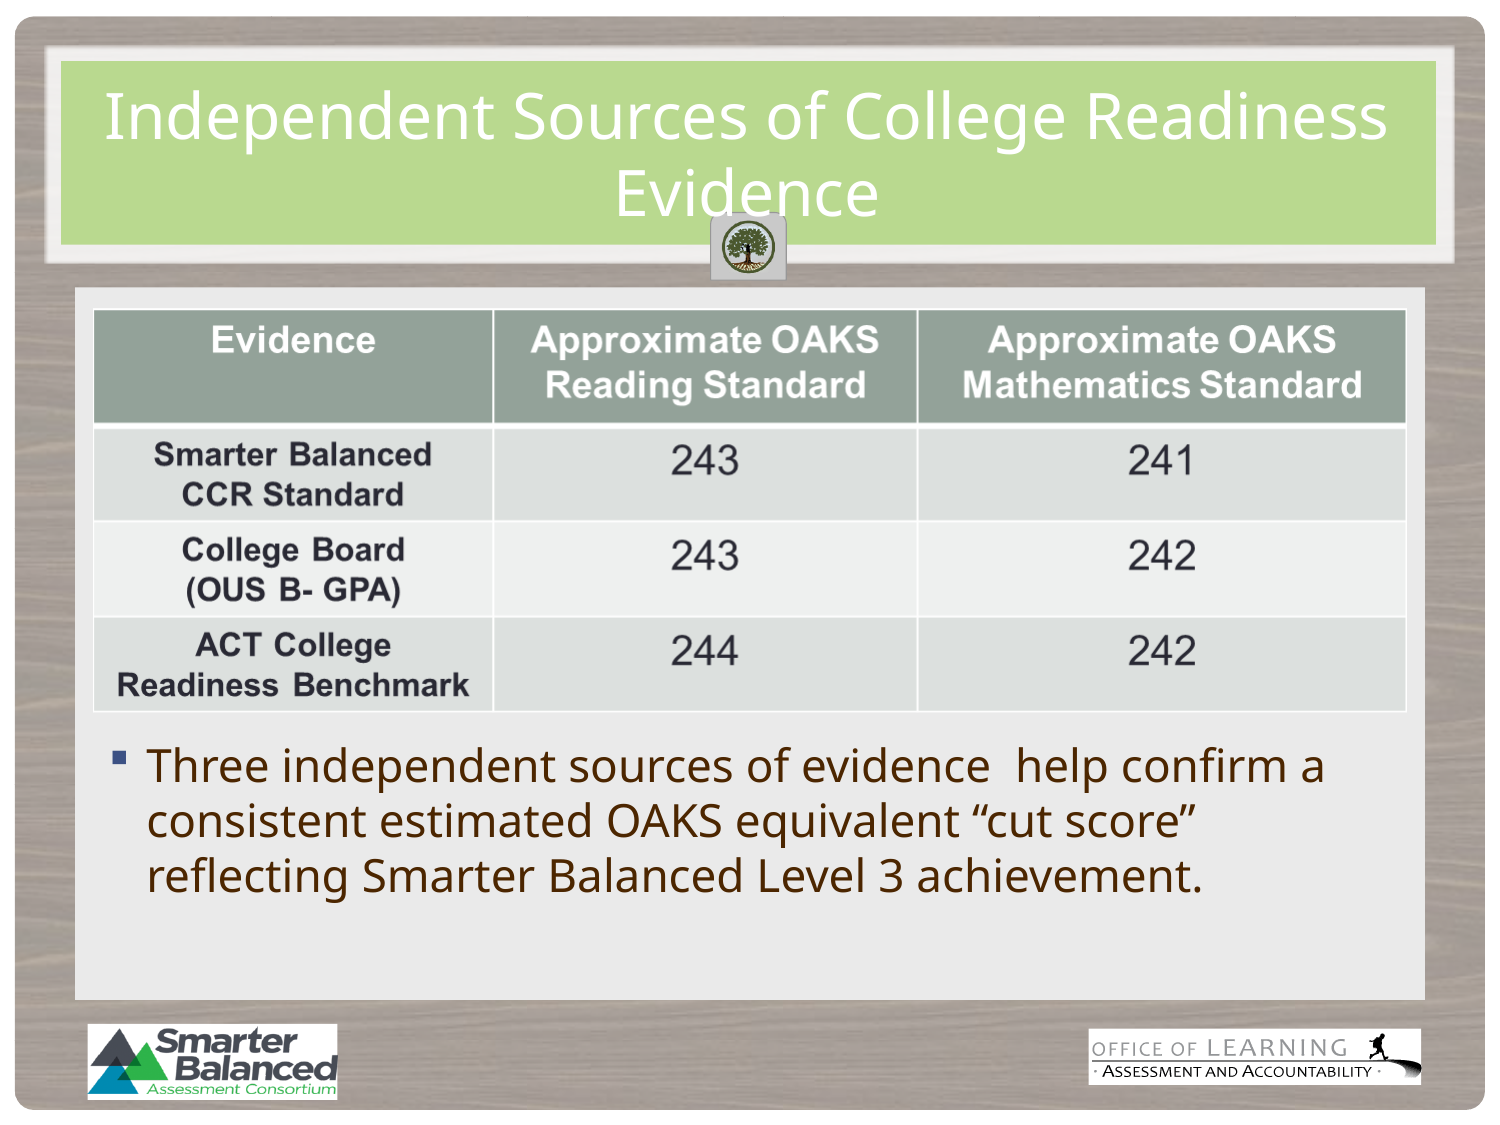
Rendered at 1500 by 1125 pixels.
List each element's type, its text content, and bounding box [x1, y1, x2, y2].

list Three independent sources of evidence help confirm a consistent estimated OAKS equivalent “cut score” reflecting Smarter Balanced Level 3 achievement. [75, 287, 1425, 1000]
picture [87, 1026, 338, 1094]
picture [1088, 1033, 1422, 1085]
title Independent Sources of College Readiness Evidence [69, 66, 1425, 238]
picture [719, 238, 778, 277]
picture [93, 304, 1407, 726]
